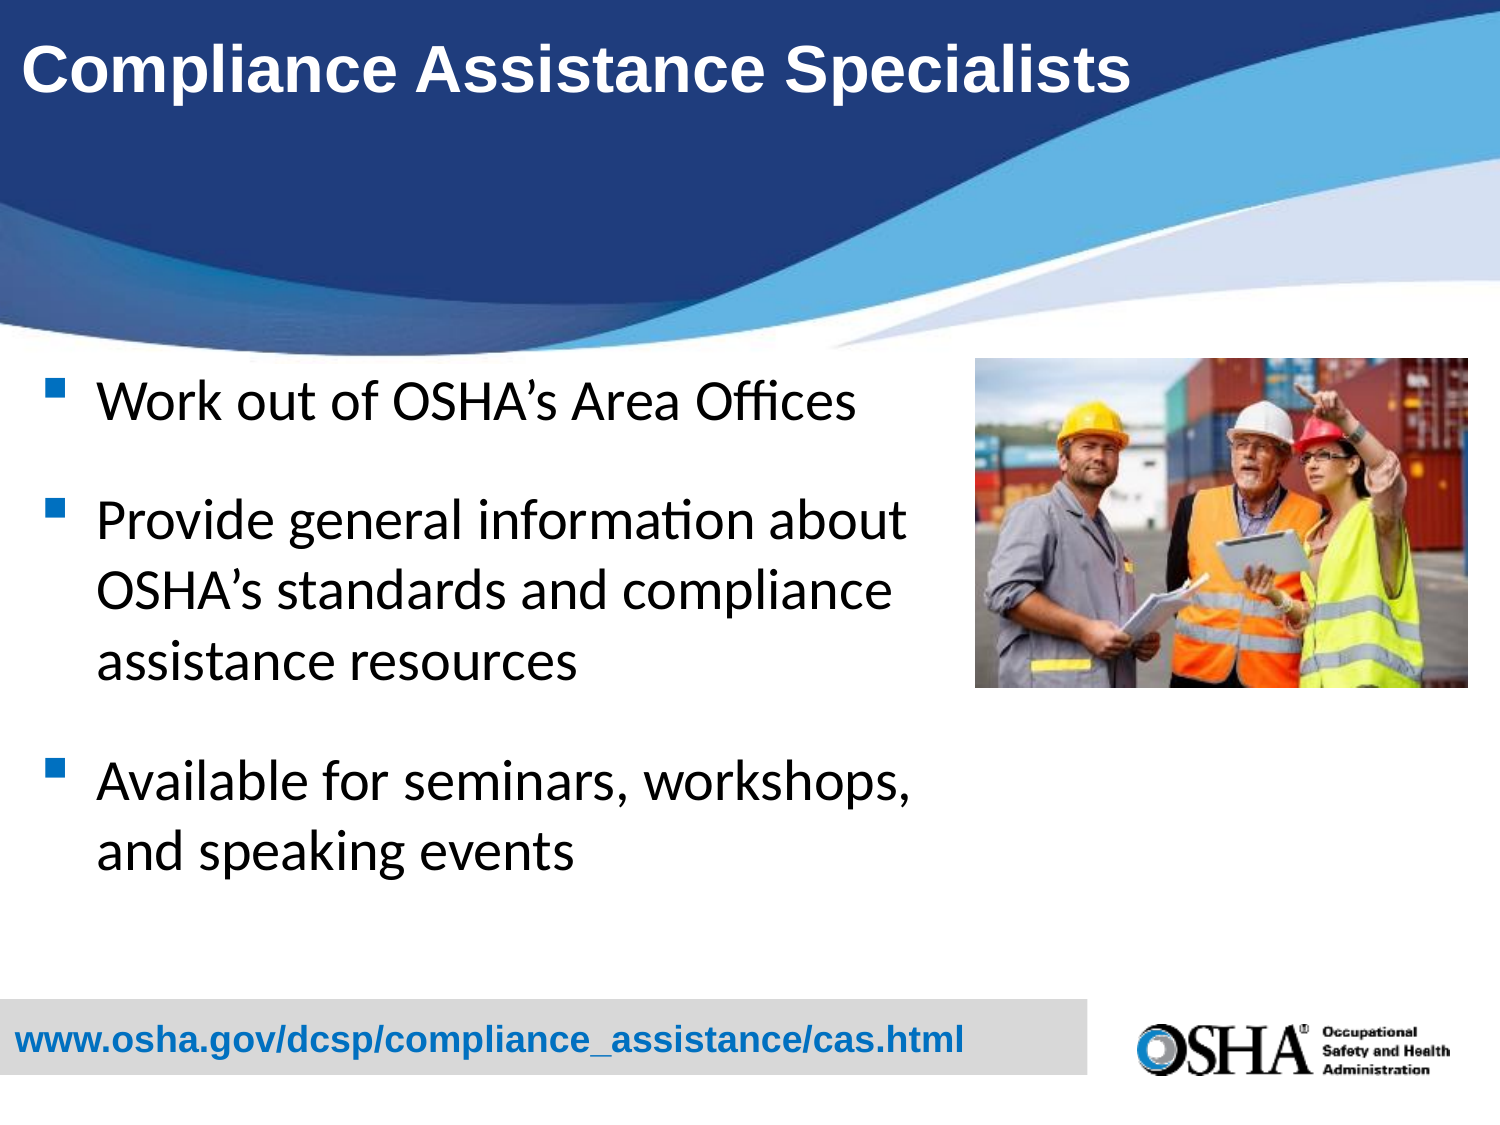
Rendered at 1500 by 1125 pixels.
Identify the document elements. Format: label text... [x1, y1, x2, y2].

picture [1137, 1024, 1450, 1076]
list Work out of OSHA’s Area Offices Provide general information about OSHA’s standards and compliance assistance resources Available for seminars, workshops, and speaking events [24, 354, 1025, 997]
title Compliance Assistance Specialists [6, 0, 1157, 143]
picture [0, 0, 1500, 688]
text_box www.osha.gov/dcsp/compliance_assistance/cas.html [0, 997, 1090, 1077]
